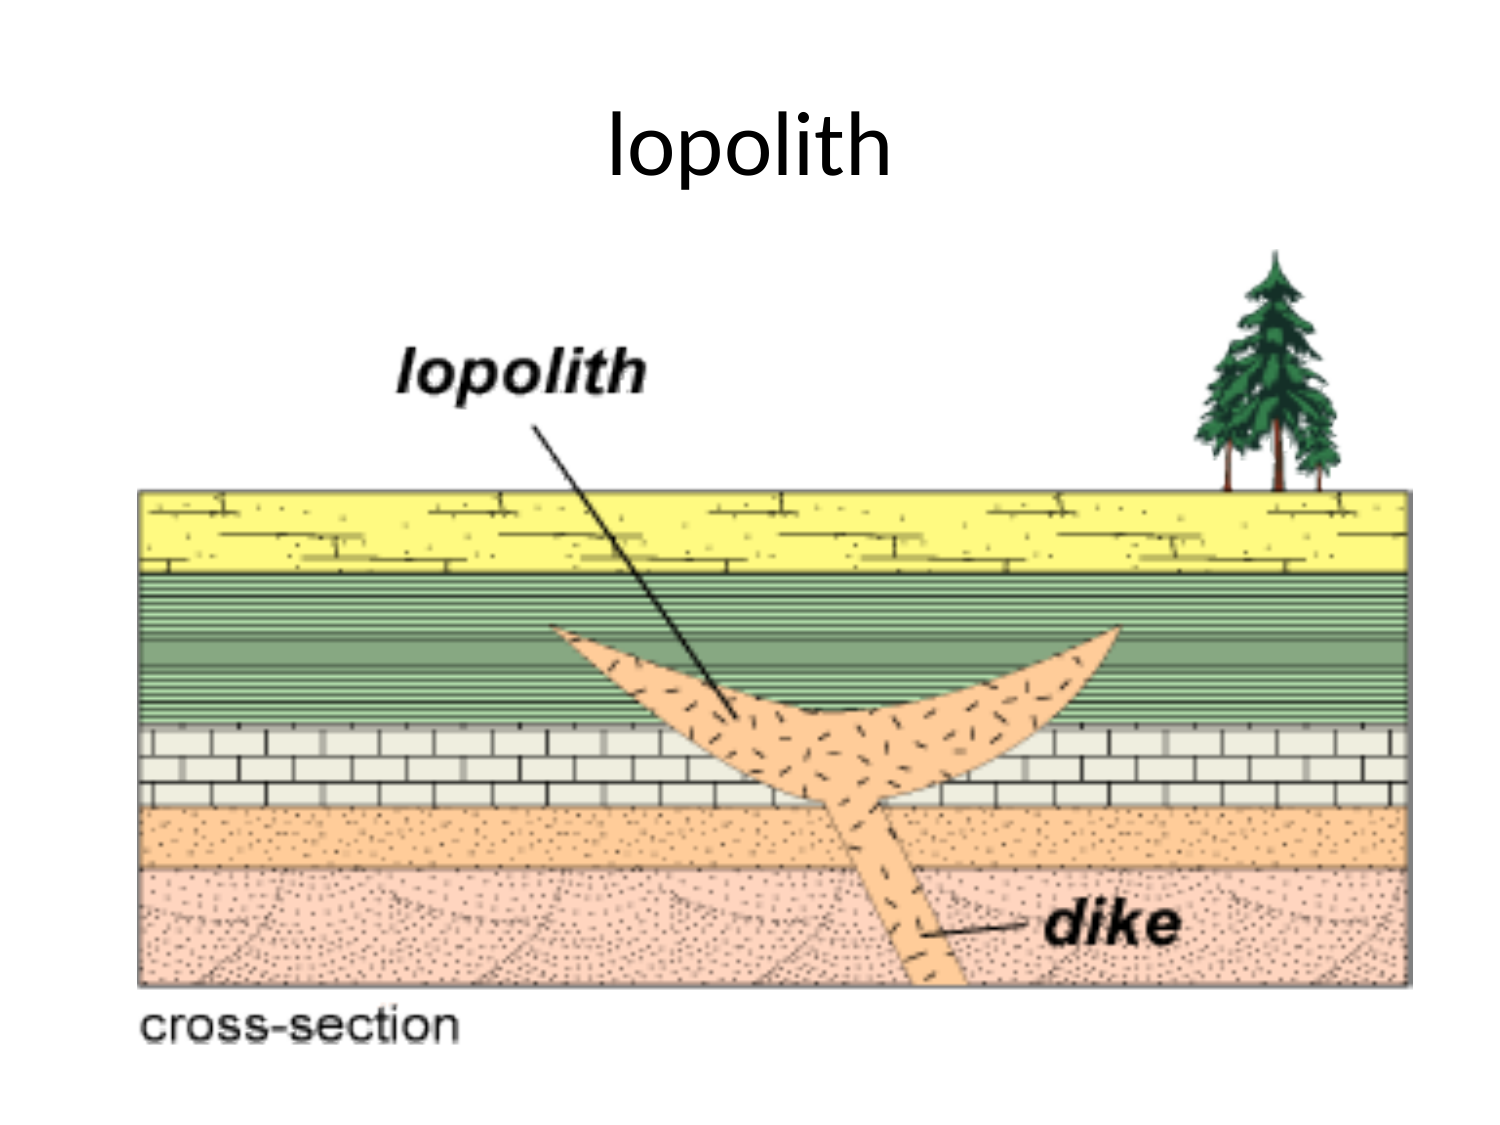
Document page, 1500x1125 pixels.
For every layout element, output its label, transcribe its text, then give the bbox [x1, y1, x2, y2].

picture [137, 249, 1413, 1063]
title lopolith [75, 45, 1425, 233]
